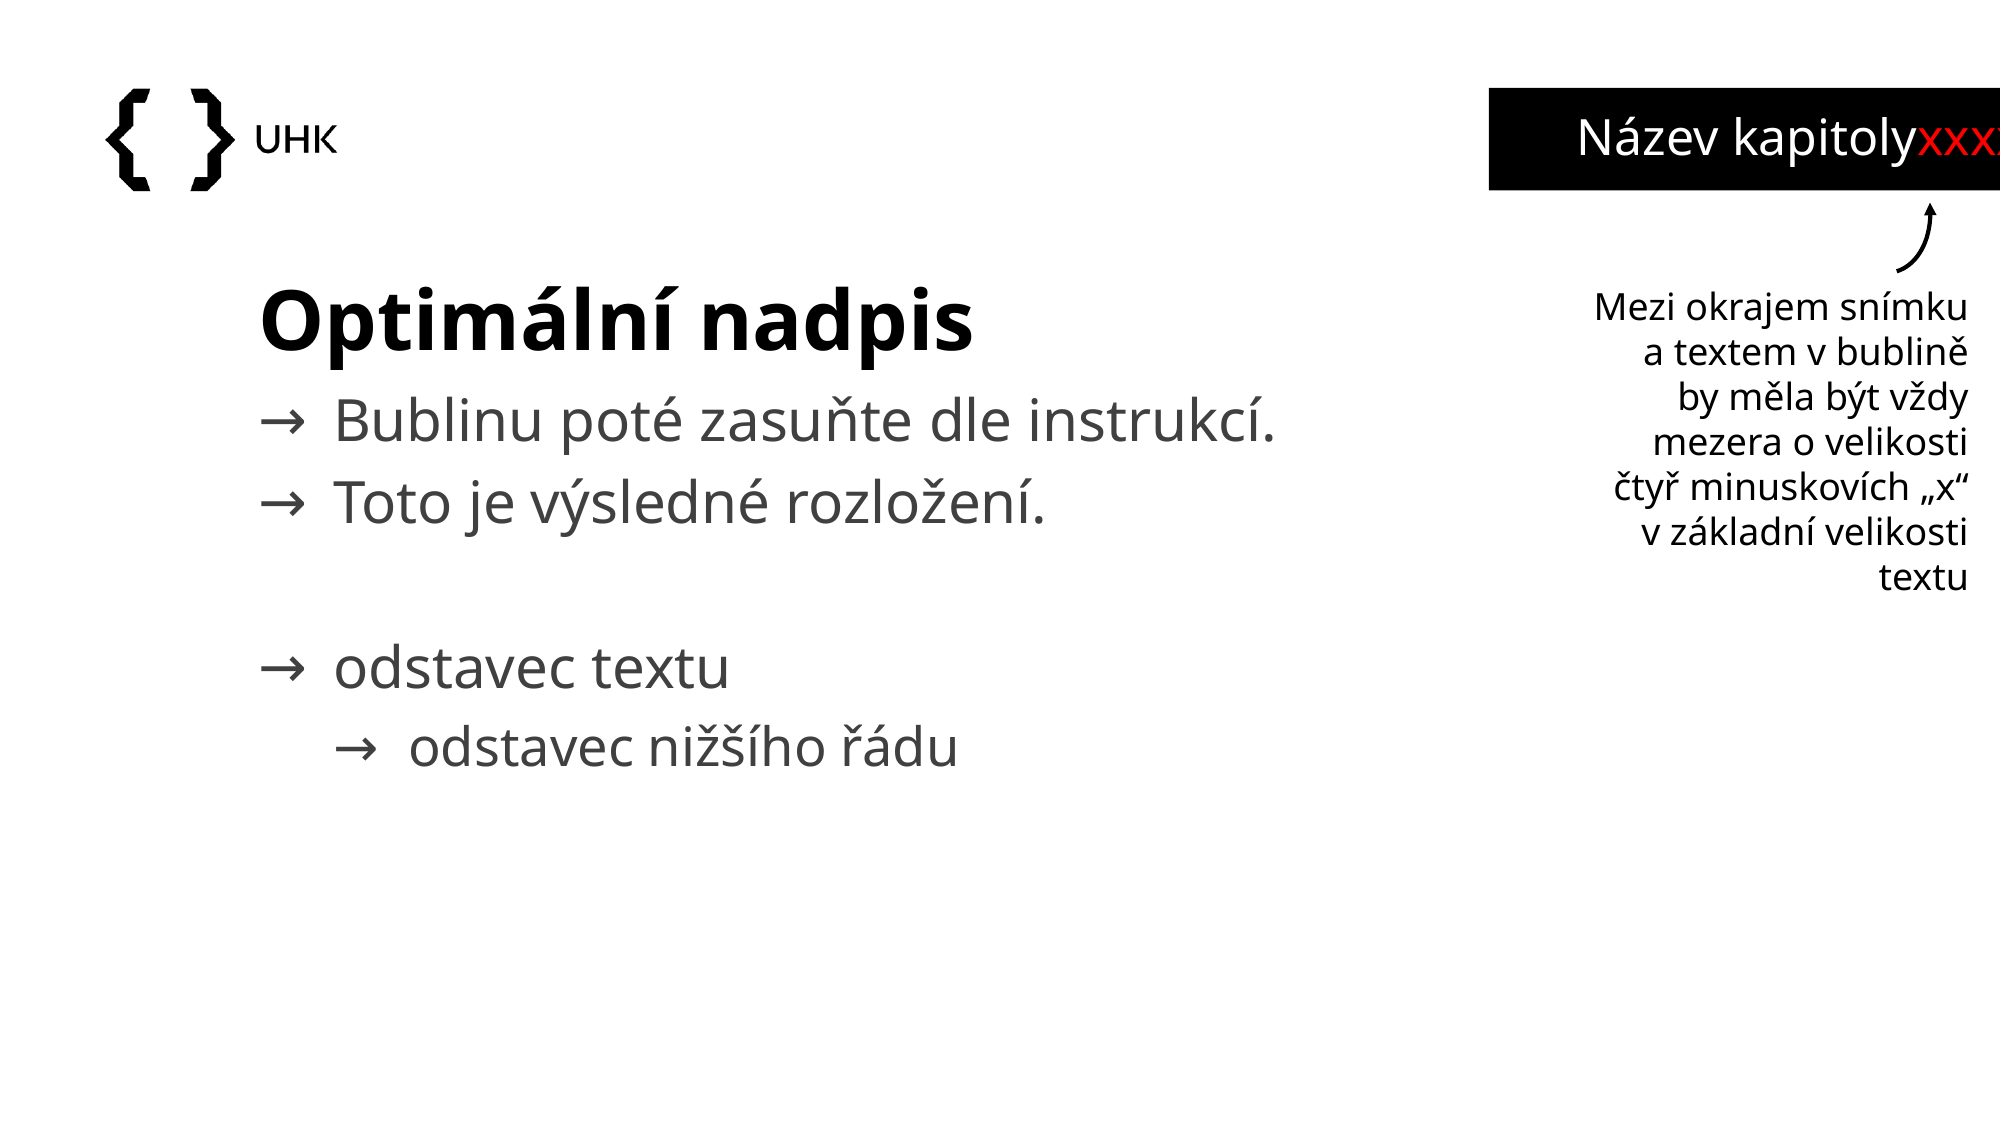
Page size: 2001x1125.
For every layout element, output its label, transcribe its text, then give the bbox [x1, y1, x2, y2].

list Bublinu poté zasuňte dle instrukcí. Toto je výsledné rozložení. odstavec textu odstavec nižšího řádu [258, 383, 1895, 979]
list Optimální nadpis [258, 278, 1581, 383]
picture [62, 46, 380, 233]
text_box [1872, 195, 1937, 272]
title Název kapitolyxxxx [1488, 87, 2000, 191]
text_box Mezi okrajem snímku a textem v bublině by měla být vždy mezera o velikosti čtyř minuskovích „x“ v základní velikosti textu [1581, 270, 1981, 610]
